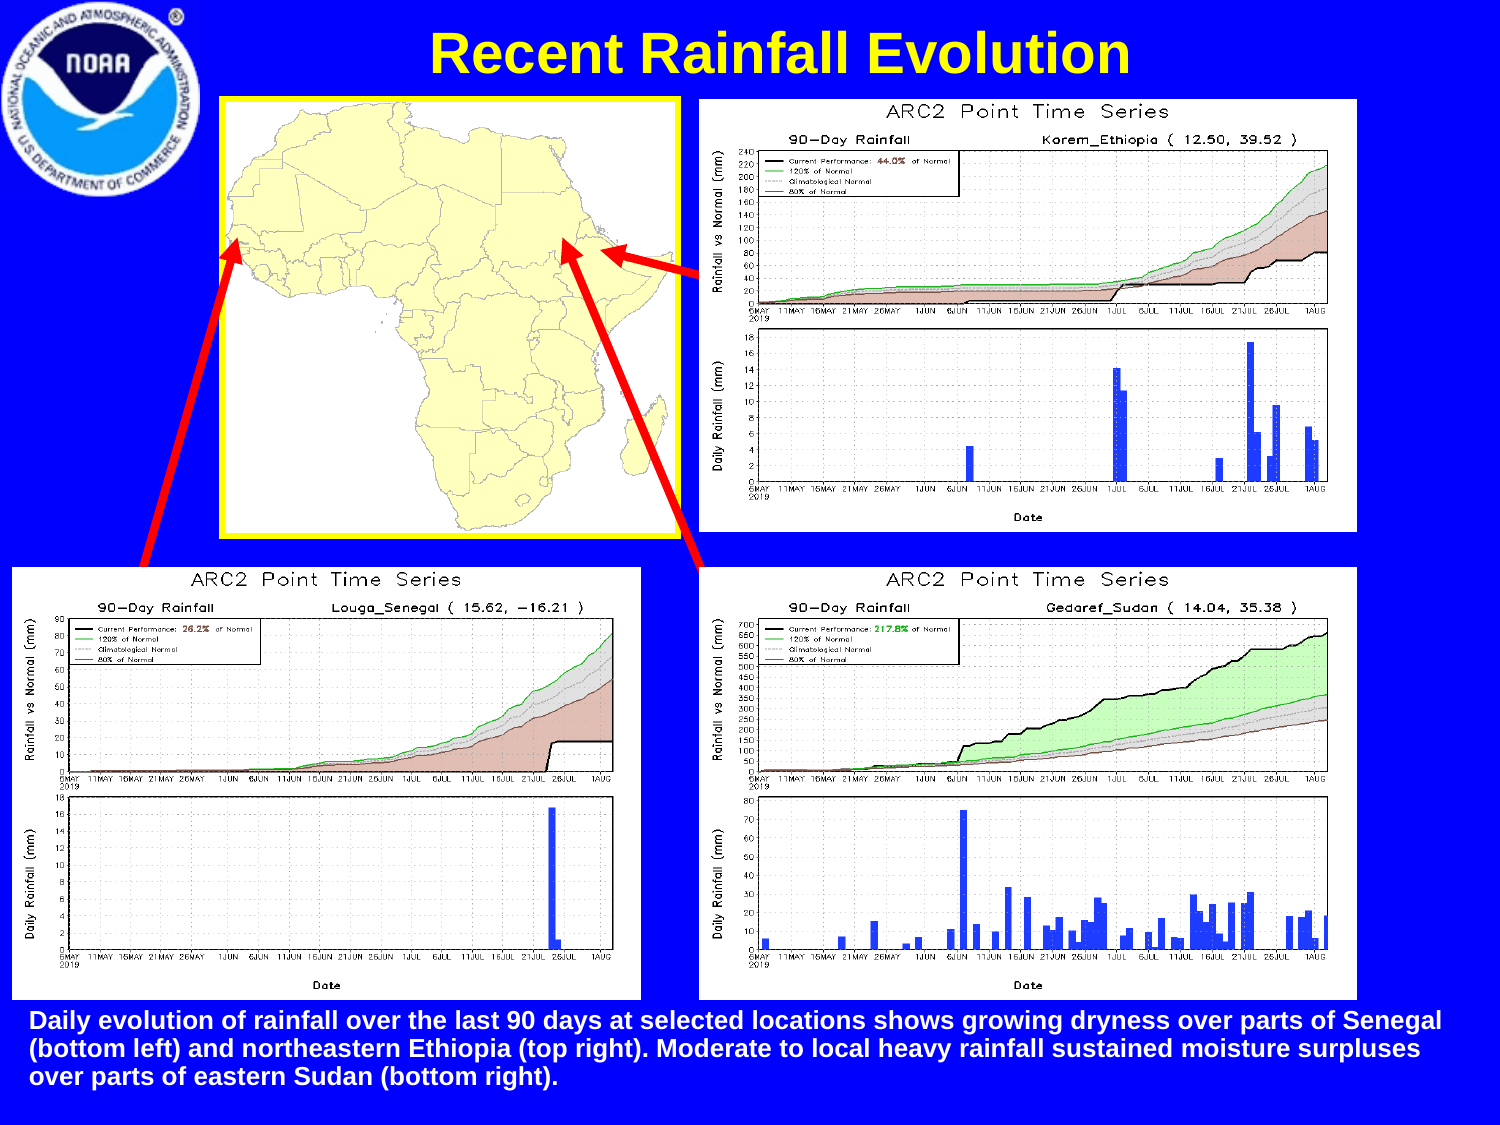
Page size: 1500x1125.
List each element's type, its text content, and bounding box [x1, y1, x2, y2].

picture [699, 567, 1357, 1001]
picture [0, 0, 200, 200]
picture [699, 99, 1357, 533]
text_box Daily evolution of rainfall over the last 90 days at selected locations shows growing dryness over parts of Senegal (bottom left) and northeastern Ethiopia (top right). Moderate to local heavy rainfall sustained moisture surpluses over parts of eastern Sudan (bottom right). [14, 999, 1479, 1099]
picture [224, 101, 676, 534]
text_box Recent Rainfall Evolution [287, 0, 1275, 100]
picture [12, 567, 641, 1001]
